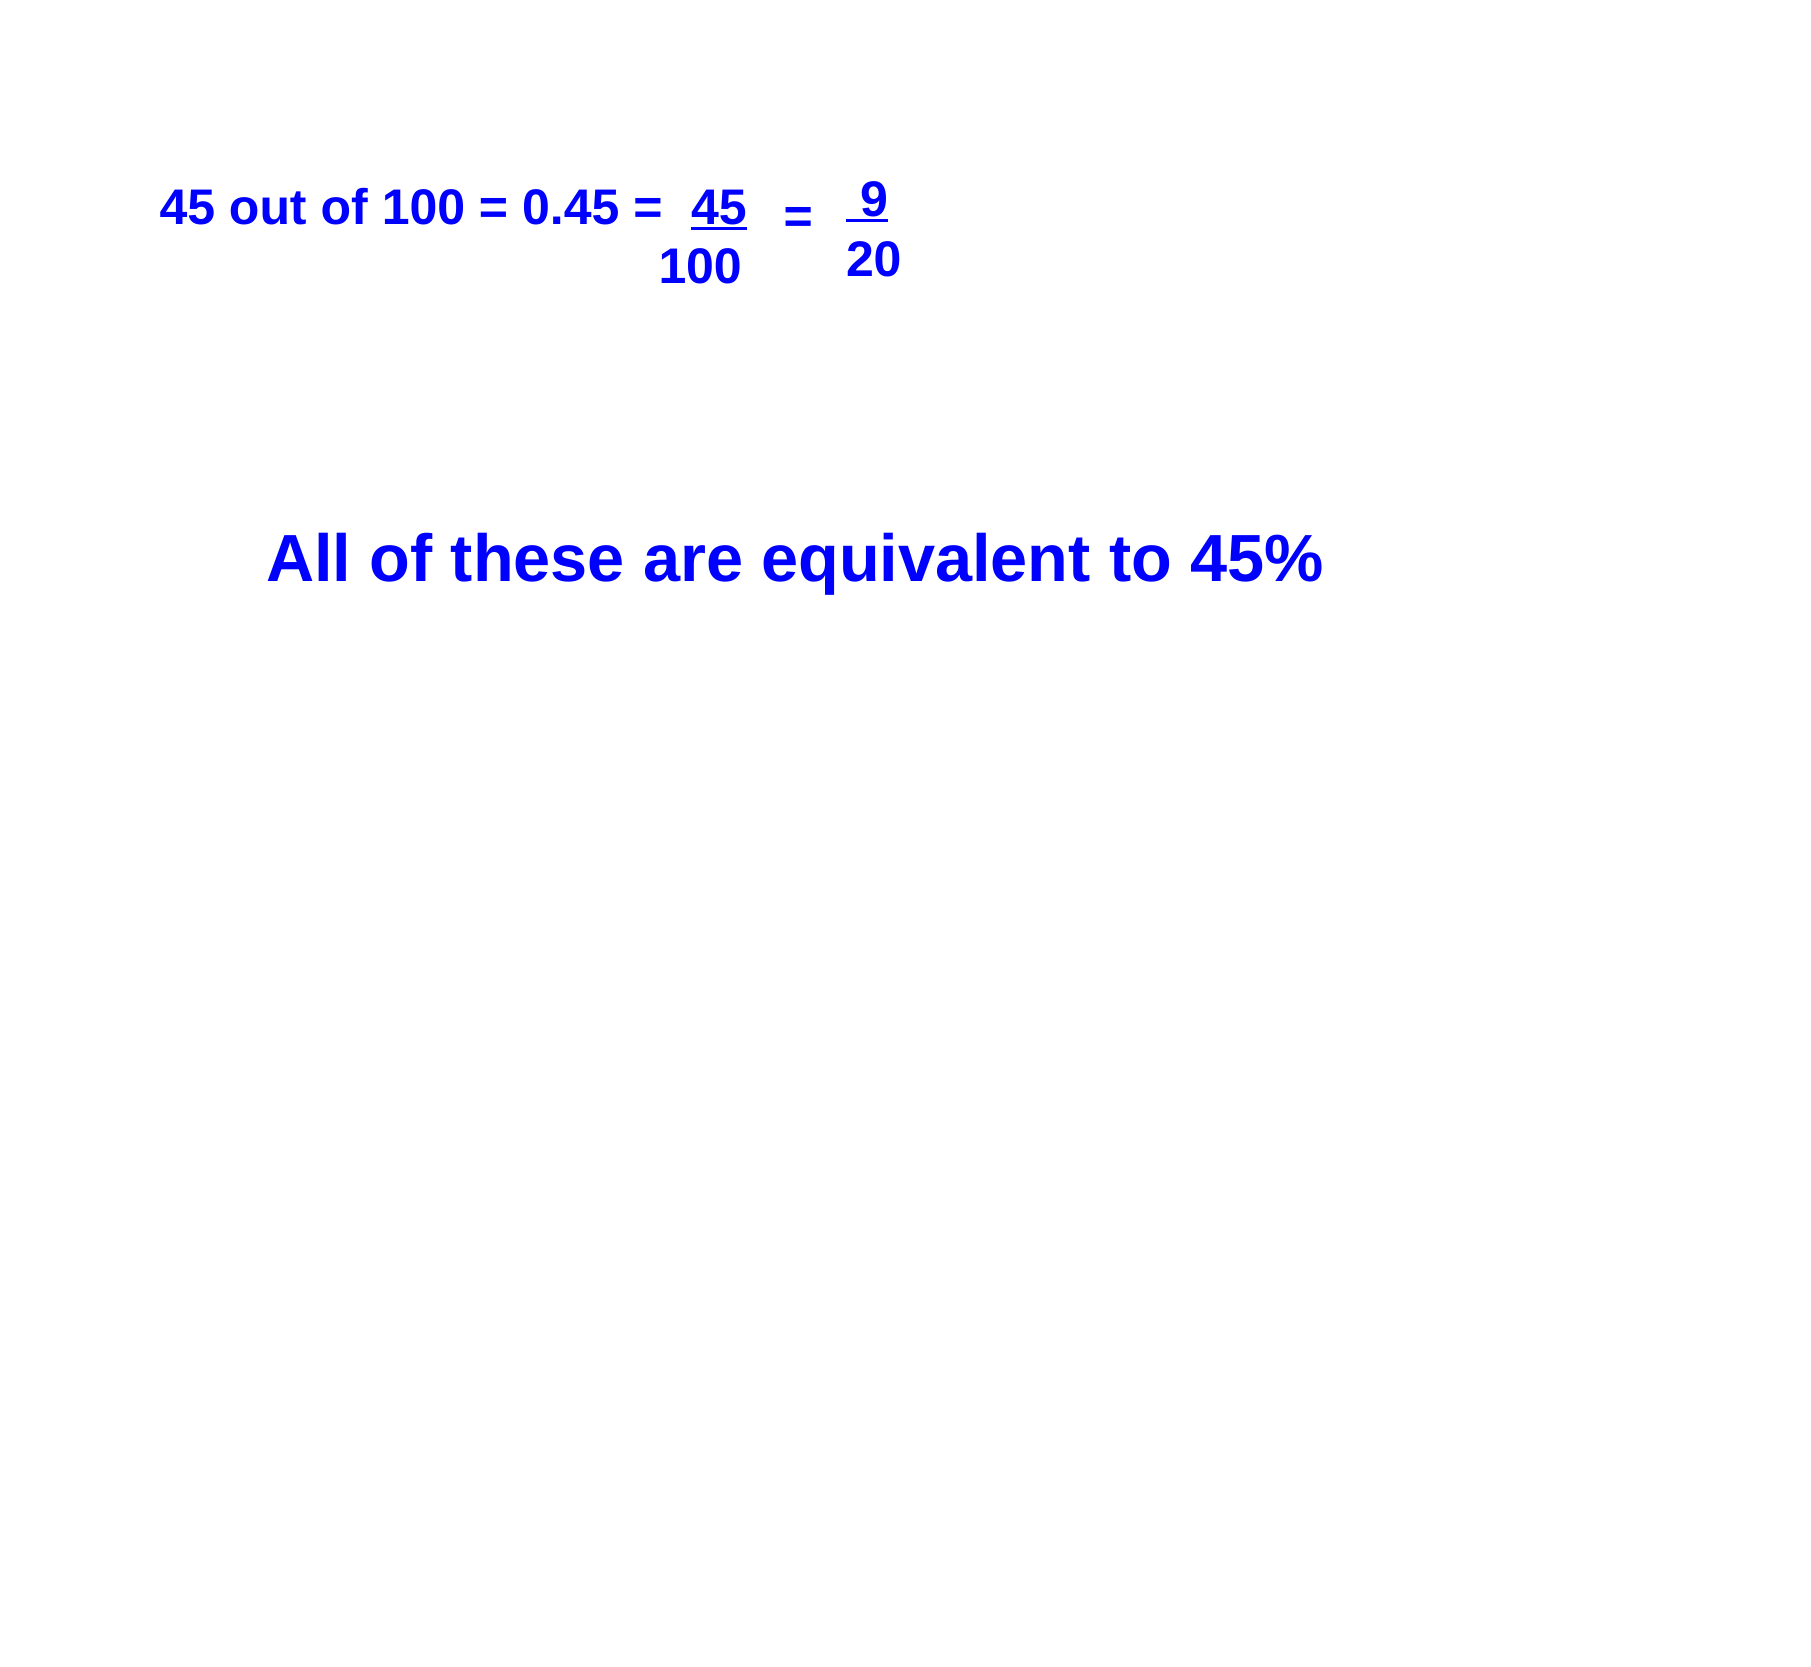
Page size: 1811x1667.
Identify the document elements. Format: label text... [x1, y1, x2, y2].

text_box 100 [642, 226, 771, 302]
text_box 9 20 [830, 158, 924, 295]
text_box = [767, 175, 828, 252]
text_box 45 out of 100 = 0.45 = 45 [143, 166, 1527, 303]
text_box All of these are equivalent to 45% [250, 506, 1568, 603]
